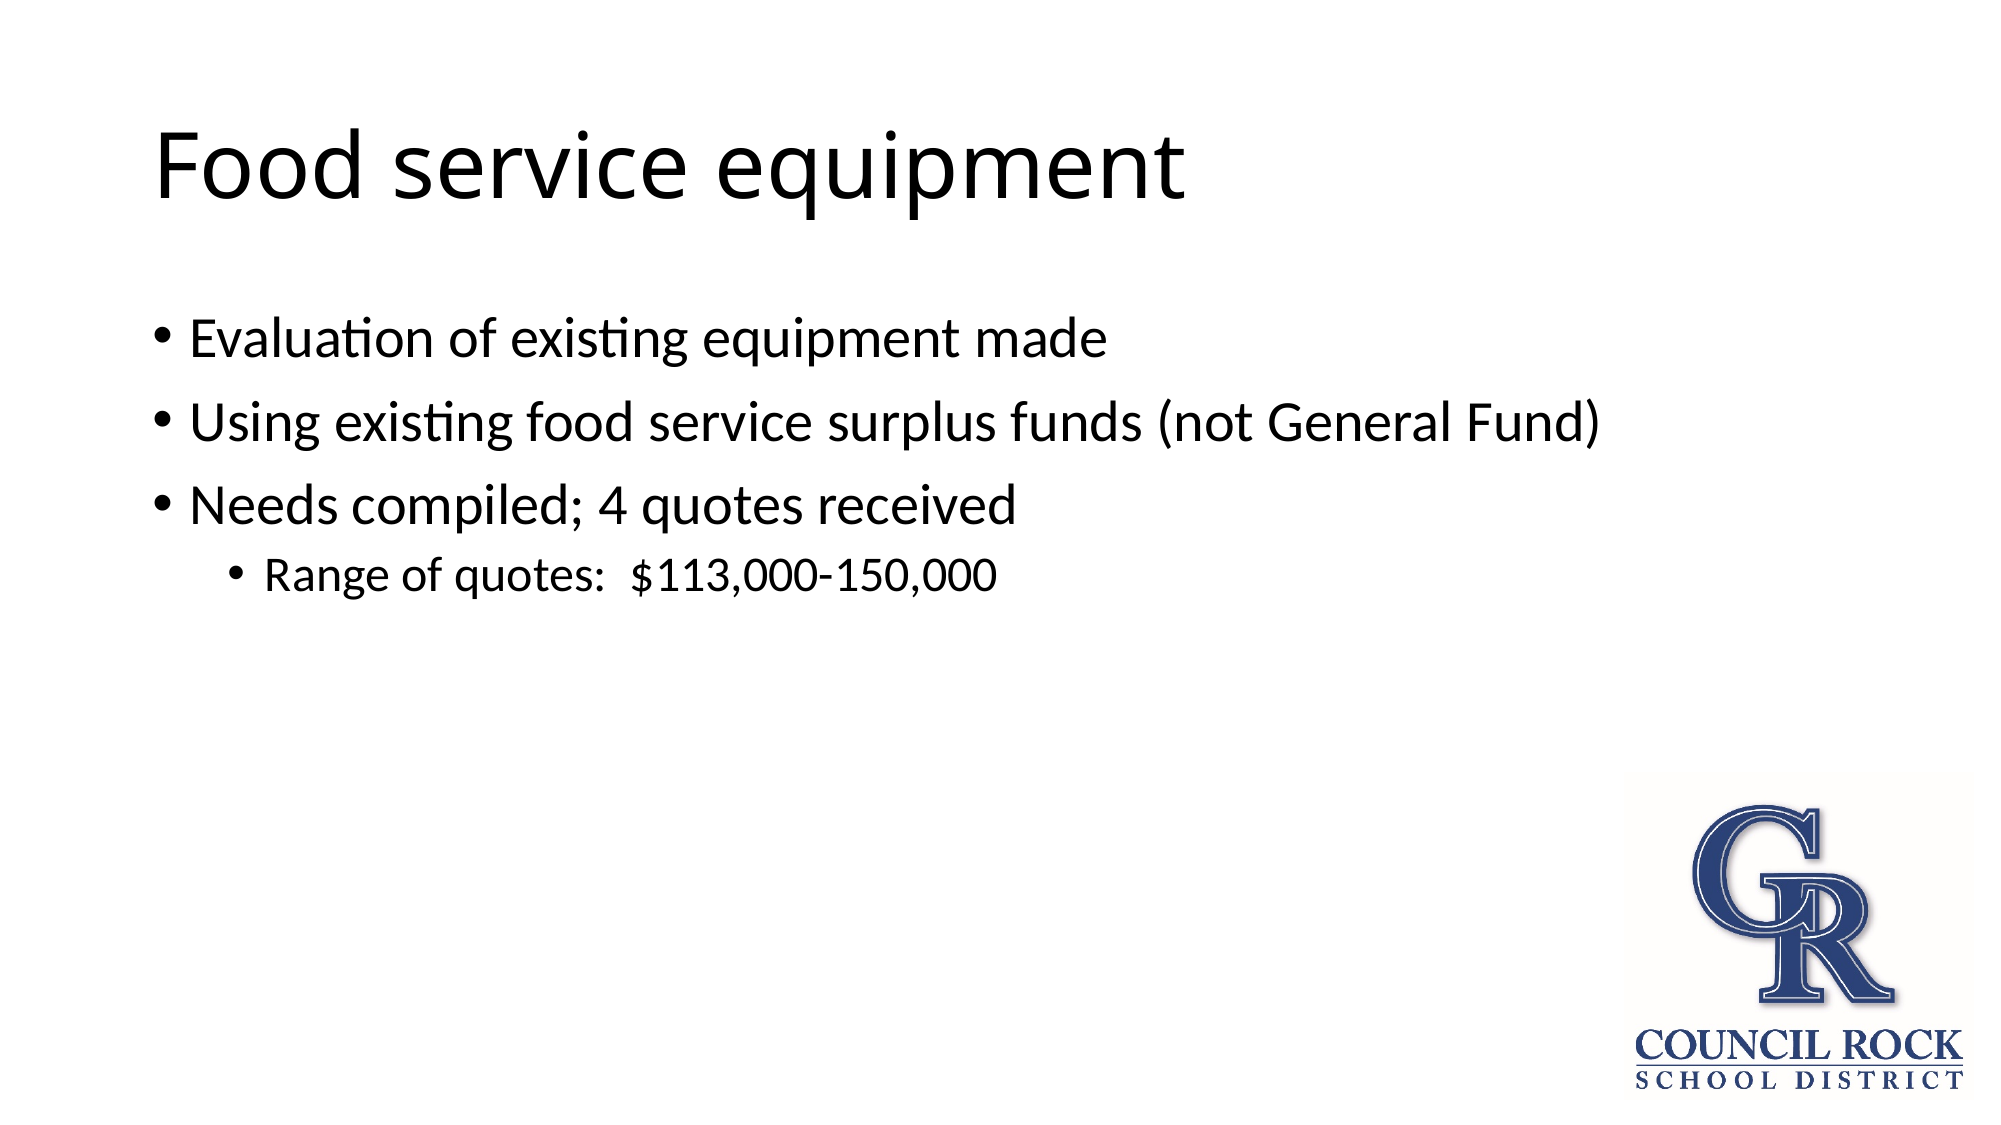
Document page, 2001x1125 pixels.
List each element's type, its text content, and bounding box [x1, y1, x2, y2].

picture [1624, 772, 1974, 1100]
list Evaluation of existing equipment made Using existing food service surplus funds (not General Fund) Needs compiled; 4 quotes received Range of quotes: $113,000-150,000 [137, 299, 1863, 1014]
title Food service equipment [137, 59, 1863, 278]
